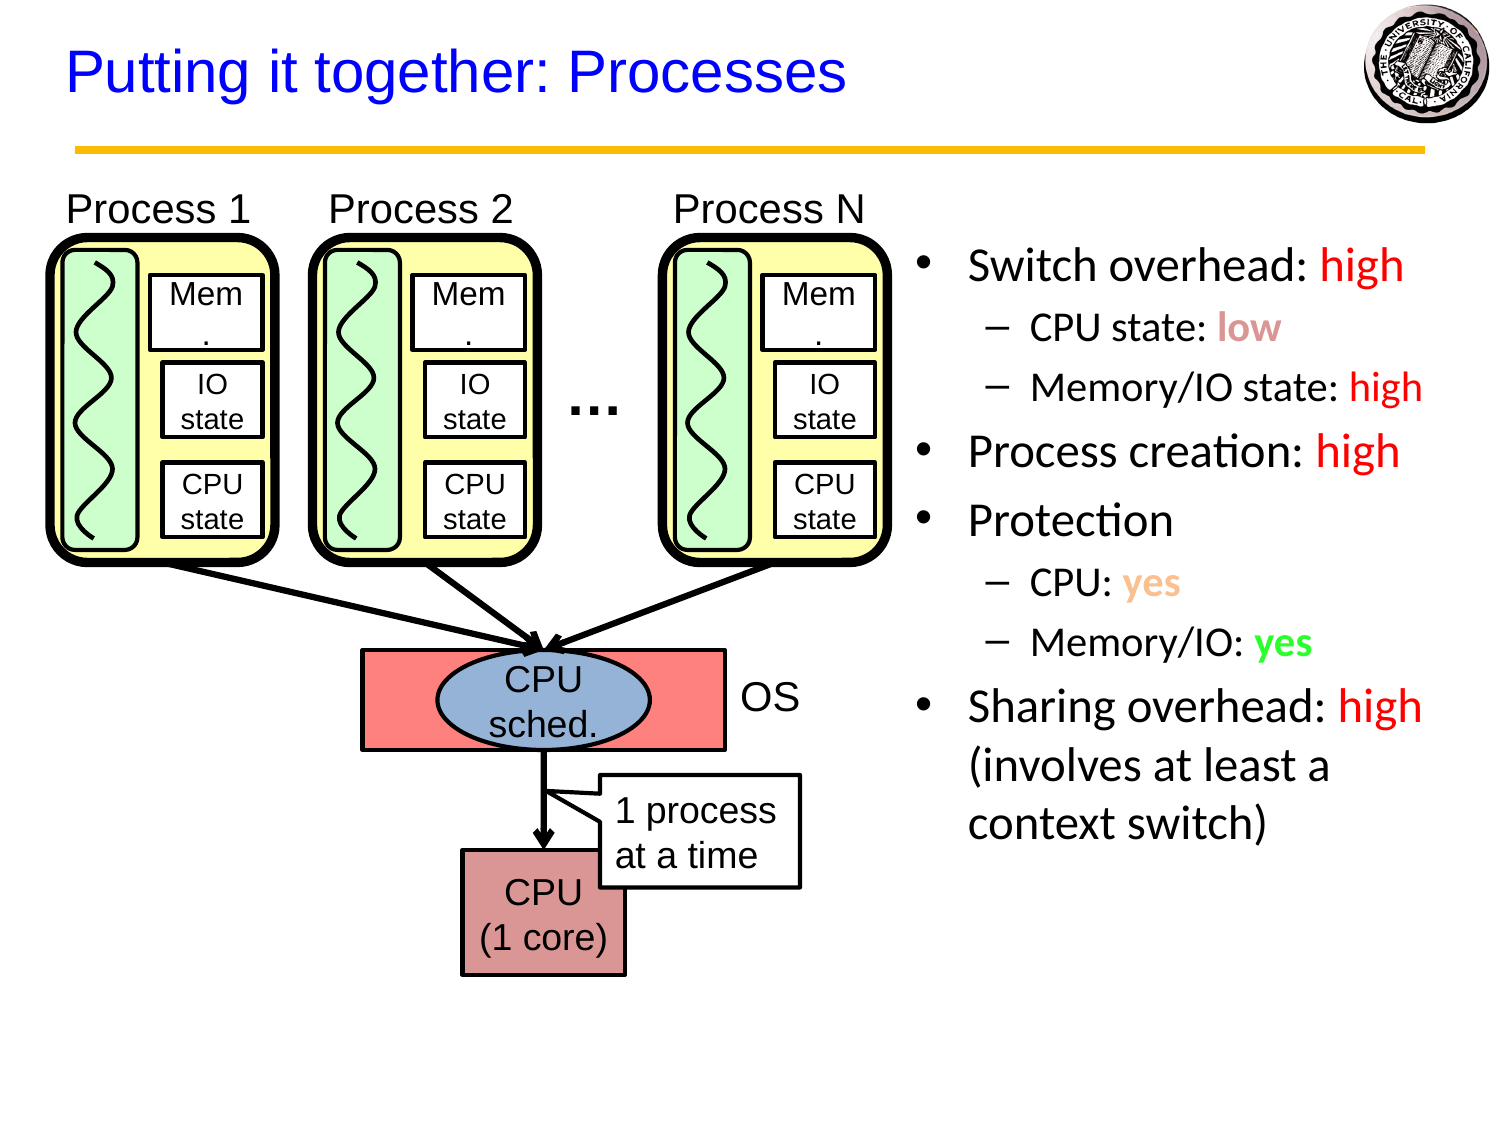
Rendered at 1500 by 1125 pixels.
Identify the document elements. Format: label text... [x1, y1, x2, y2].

text_box CPU (1 core) [462, 849, 625, 975]
text_box … [550, 350, 639, 435]
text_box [49, 237, 276, 563]
text_box OS [725, 662, 816, 728]
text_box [312, 237, 538, 563]
text_box CPU sched. [437, 659, 650, 750]
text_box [662, 237, 888, 563]
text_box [162, 562, 544, 651]
text_box [565, 660, 725, 750]
text_box [362, 660, 522, 750]
picture [1350, 0, 1500, 127]
text_box Process 1 [50, 174, 267, 235]
text_box 1 process at a time [548, 774, 801, 888]
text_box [546, 562, 776, 651]
list Switch overhead: high CPU state: low Memory/IO state: high Process creation: high Protection CPU: yes Memory/IO: yes Sharing overhead: high (involves at least a context switch) [900, 224, 1500, 863]
text_box Process N [658, 174, 881, 239]
text_box Process 2 [313, 174, 530, 235]
title Putting it together: Processes [50, 24, 1463, 113]
